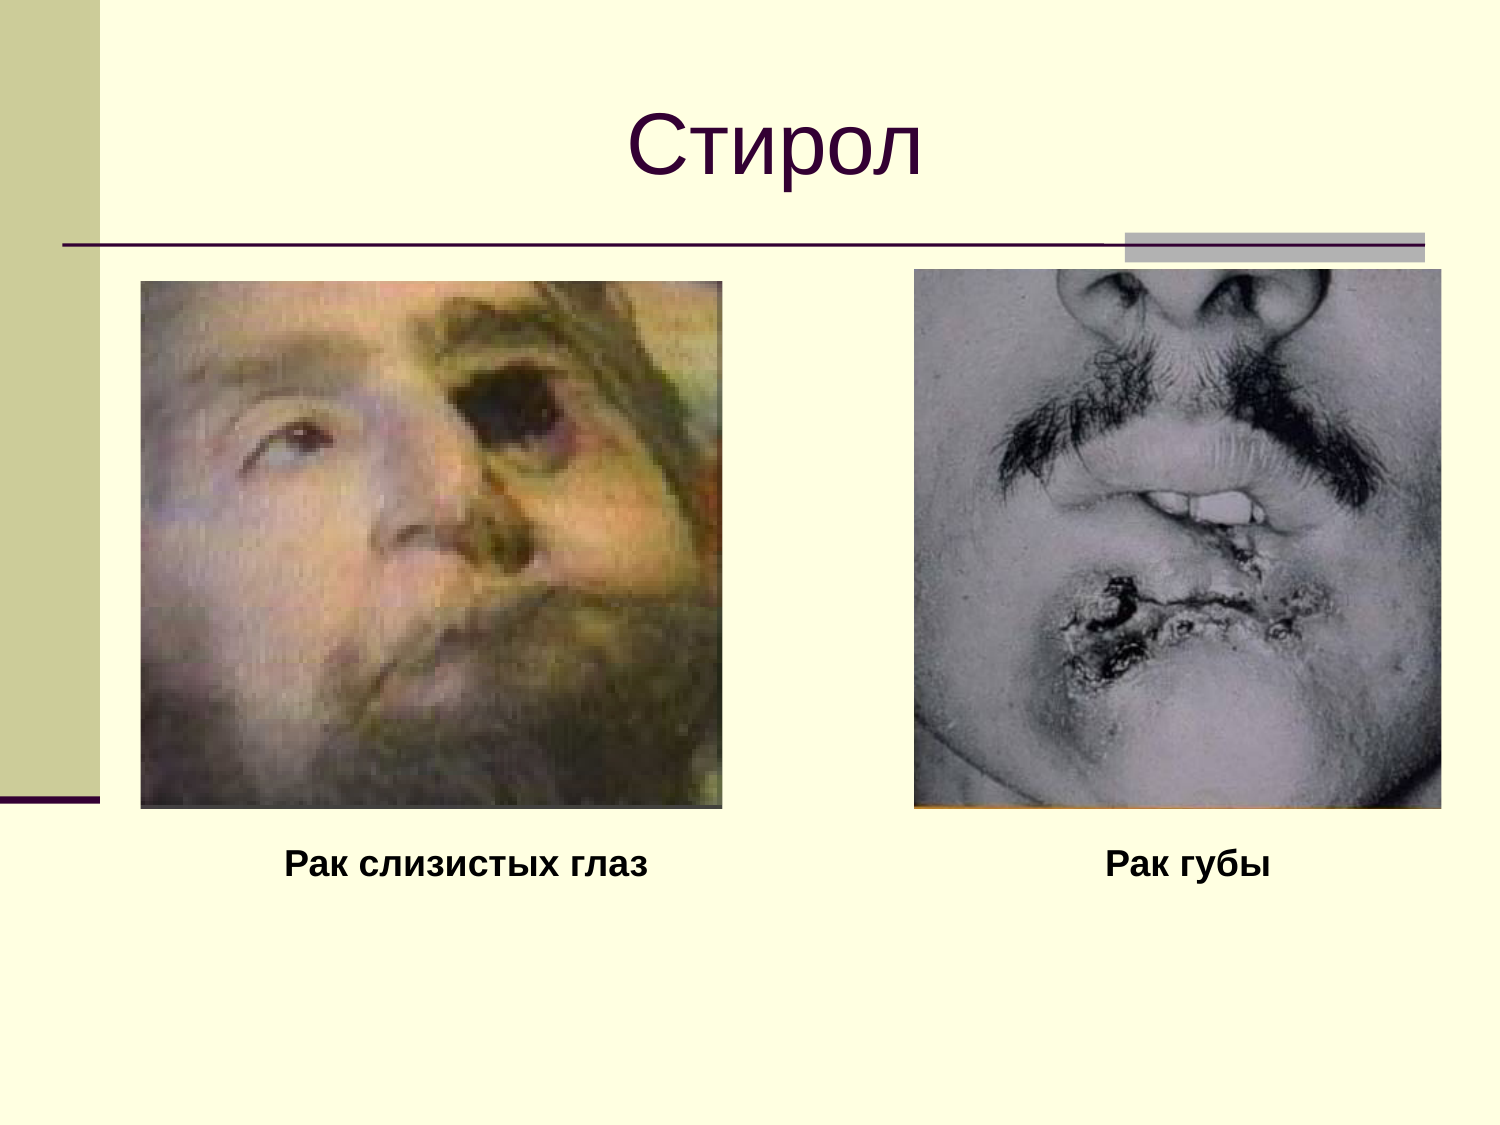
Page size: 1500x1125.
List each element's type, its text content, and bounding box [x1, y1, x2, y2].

text_box Рак губы [1090, 831, 1287, 892]
text_box Рак слизистых глаз [269, 831, 692, 892]
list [913, 269, 1442, 810]
title Стирол [149, 45, 1426, 234]
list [140, 280, 723, 809]
